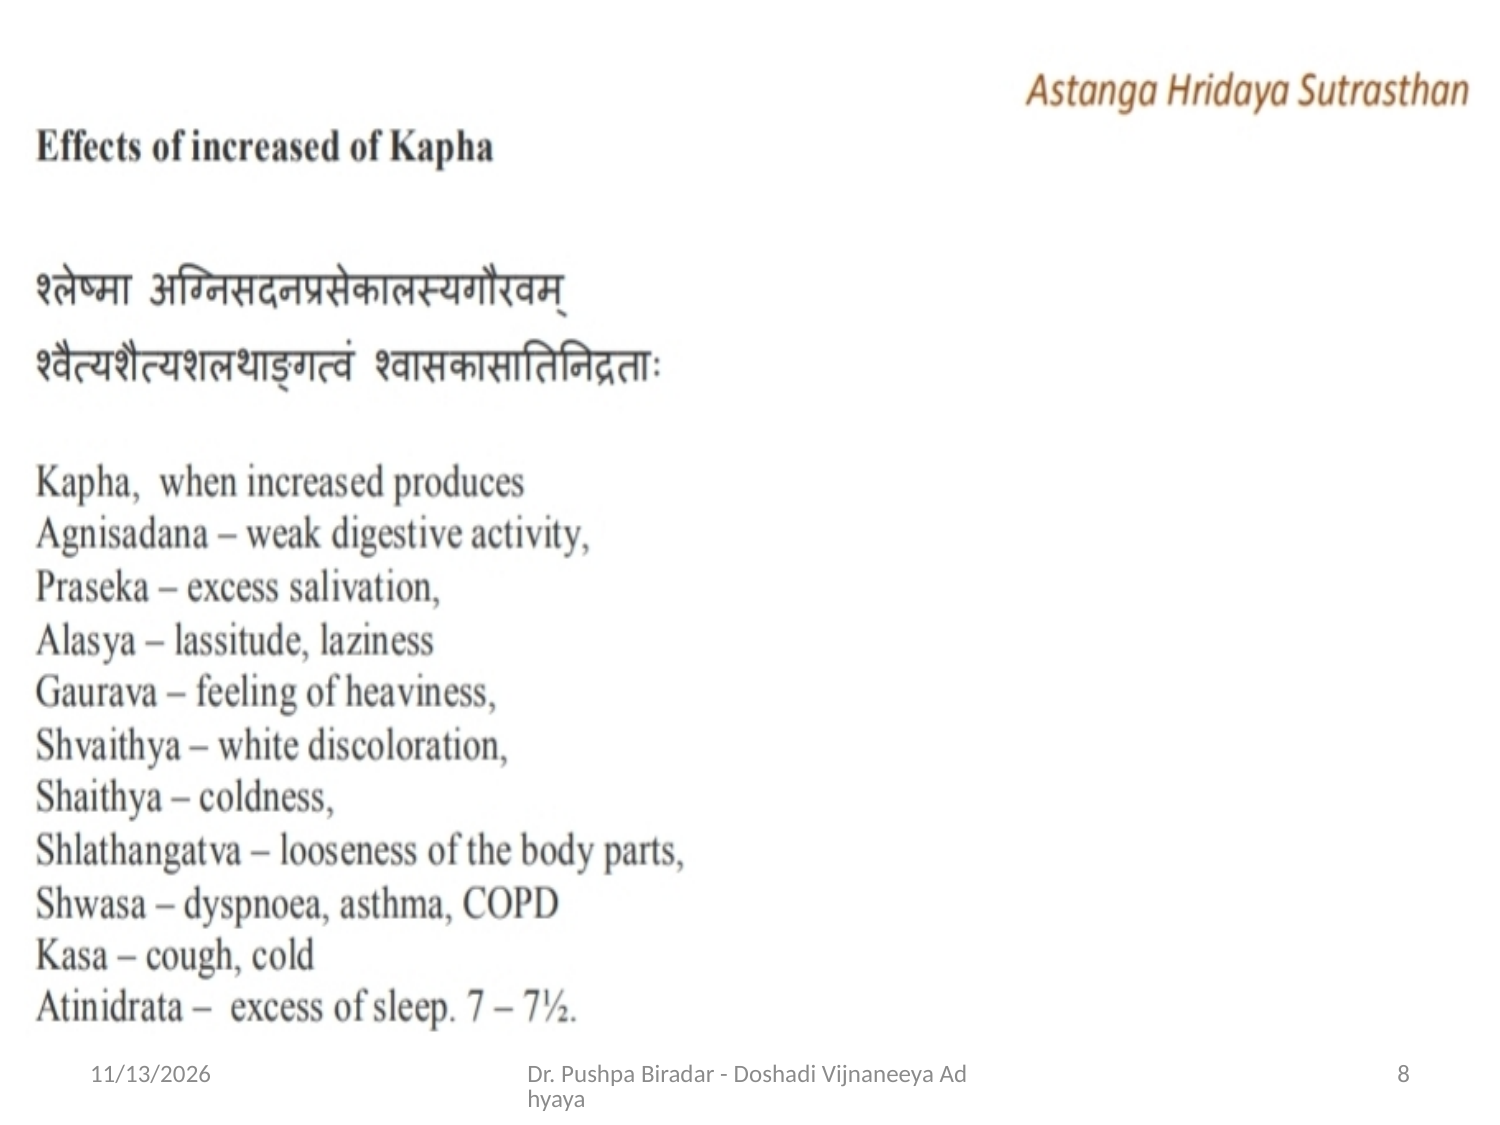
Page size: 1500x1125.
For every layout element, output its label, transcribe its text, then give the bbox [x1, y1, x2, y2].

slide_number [75, 1046, 425, 1103]
picture [24, 45, 1476, 1038]
footer Dr. Pushpa Biradar - Doshadi Vijnaneeya Adhyaya [512, 1046, 988, 1103]
slide_number 8 [1074, 1046, 1425, 1103]
